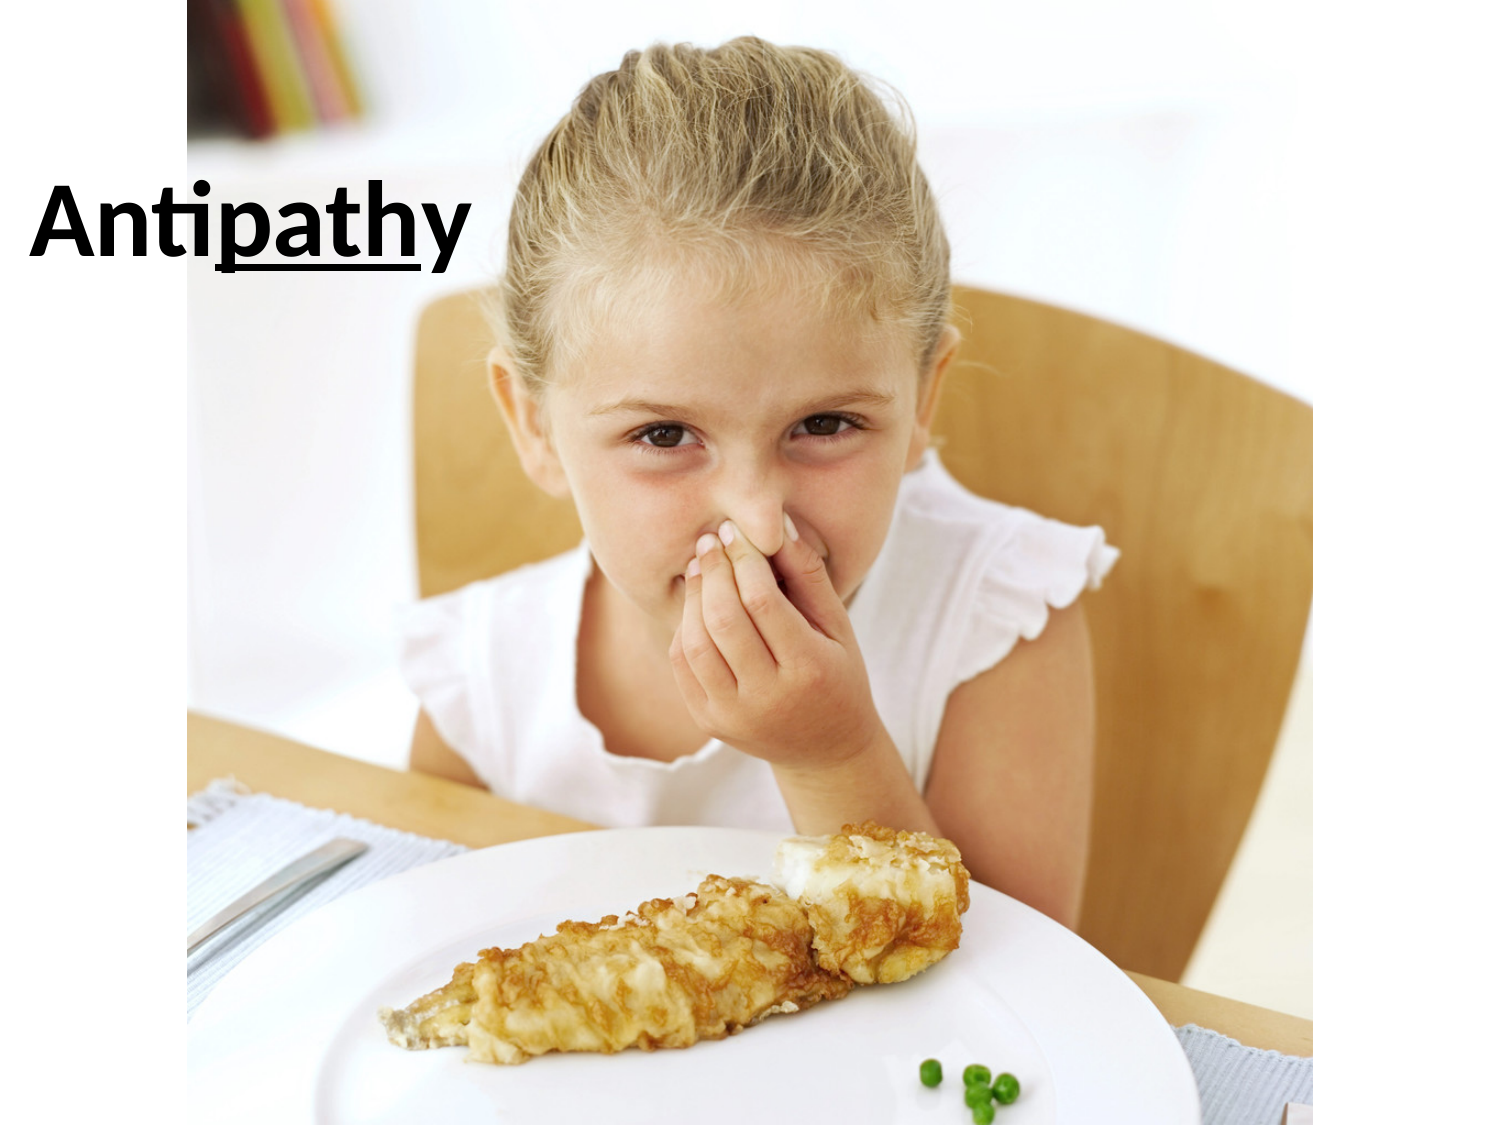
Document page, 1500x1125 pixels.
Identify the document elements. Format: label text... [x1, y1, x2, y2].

text_box Antipathy [14, 141, 182, 286]
picture [187, 0, 1313, 1125]
